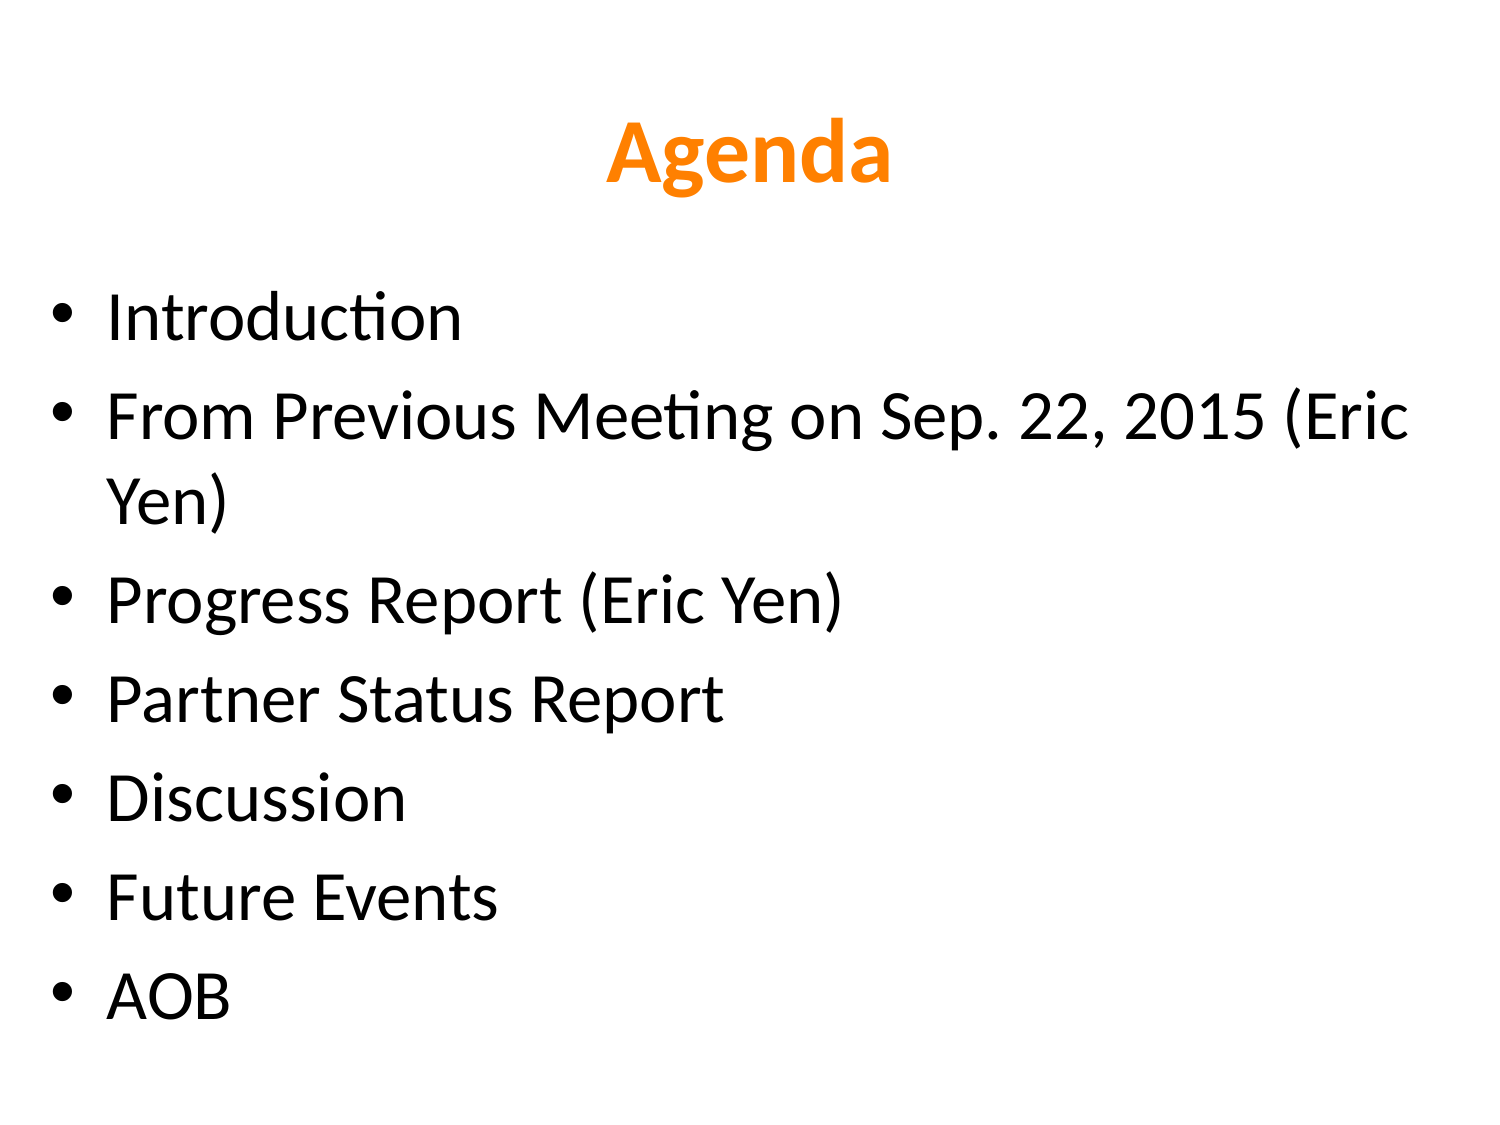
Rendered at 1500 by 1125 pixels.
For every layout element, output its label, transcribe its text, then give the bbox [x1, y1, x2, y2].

title Agenda [75, 52, 1425, 240]
list Introduction From Previous Meeting on Sep. 22, 2015 (Eric Yen) Progress Report (Eric Yen) Partner Status Report Discussion Future Events AOB [35, 262, 1469, 1045]
